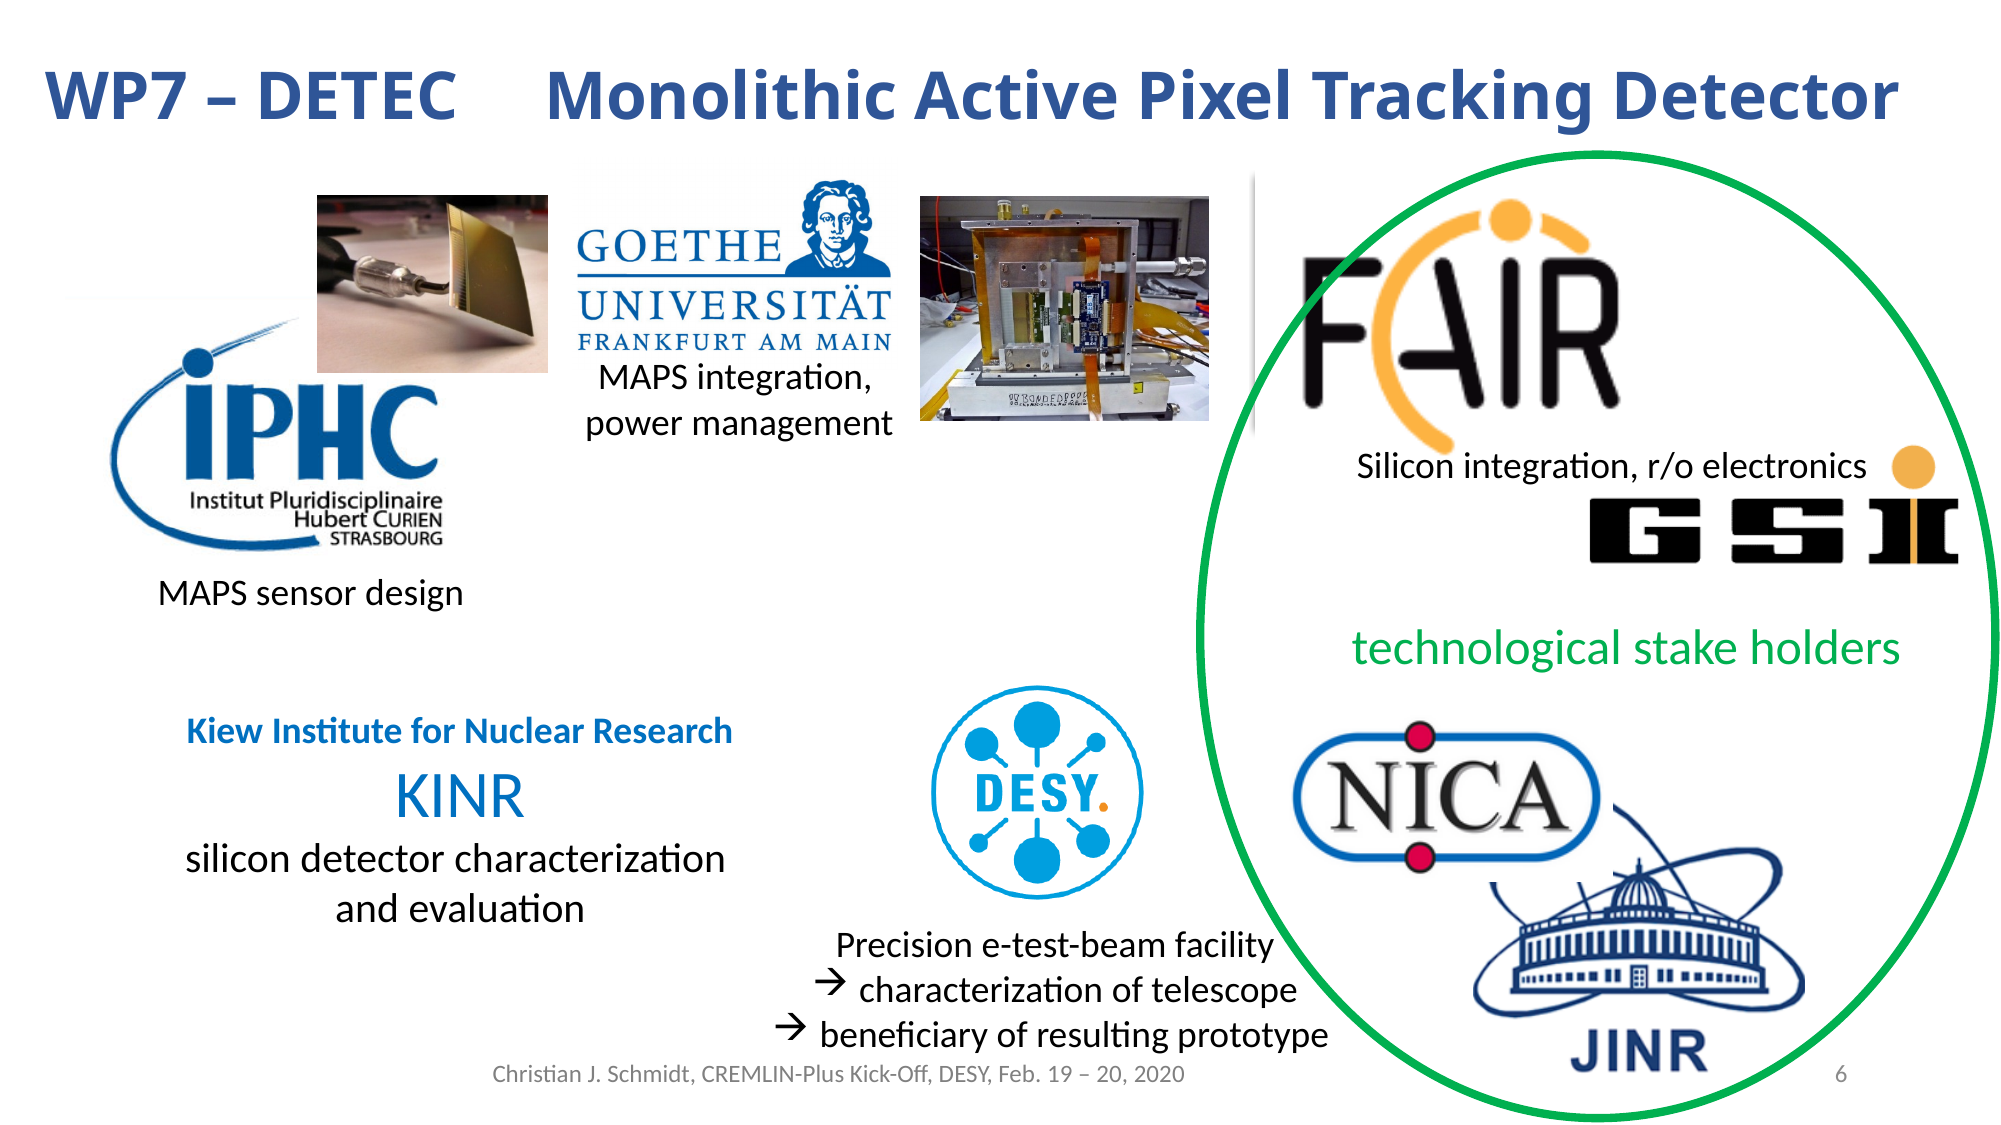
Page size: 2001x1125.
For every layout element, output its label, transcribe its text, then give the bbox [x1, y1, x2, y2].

picture [1284, 714, 1805, 1084]
picture [65, 195, 548, 574]
text_box MAPS sensor design [142, 574, 480, 621]
picture [916, 678, 1152, 908]
slide_number 6 [1412, 1065, 1492, 1103]
picture [572, 157, 898, 370]
picture [920, 196, 1209, 421]
slide_number 6 [1704, 1042, 1863, 1103]
text_box Kiew Institute for Nuclear Research KINR silicon detector characterization and evaluation [170, 698, 751, 939]
text_box [1199, 389, 1997, 1120]
text_box WP7 – DETEC Monolithic Active Pixel Tracking Detector [29, 29, 1958, 247]
footer Christian J. Schmidt, CREMLIN-Plus Kick-Off, DESY, Feb. 19 – 20, 2020 [352, 1042, 1338, 1103]
picture [1255, 168, 1984, 587]
text_box Precision e-test-beam facility characterization of telescope beneficiary of resulting prototype [757, 912, 1354, 1062]
text_box MAPS integration, power management [570, 345, 909, 450]
text_box [1501, 153, 1962, 440]
